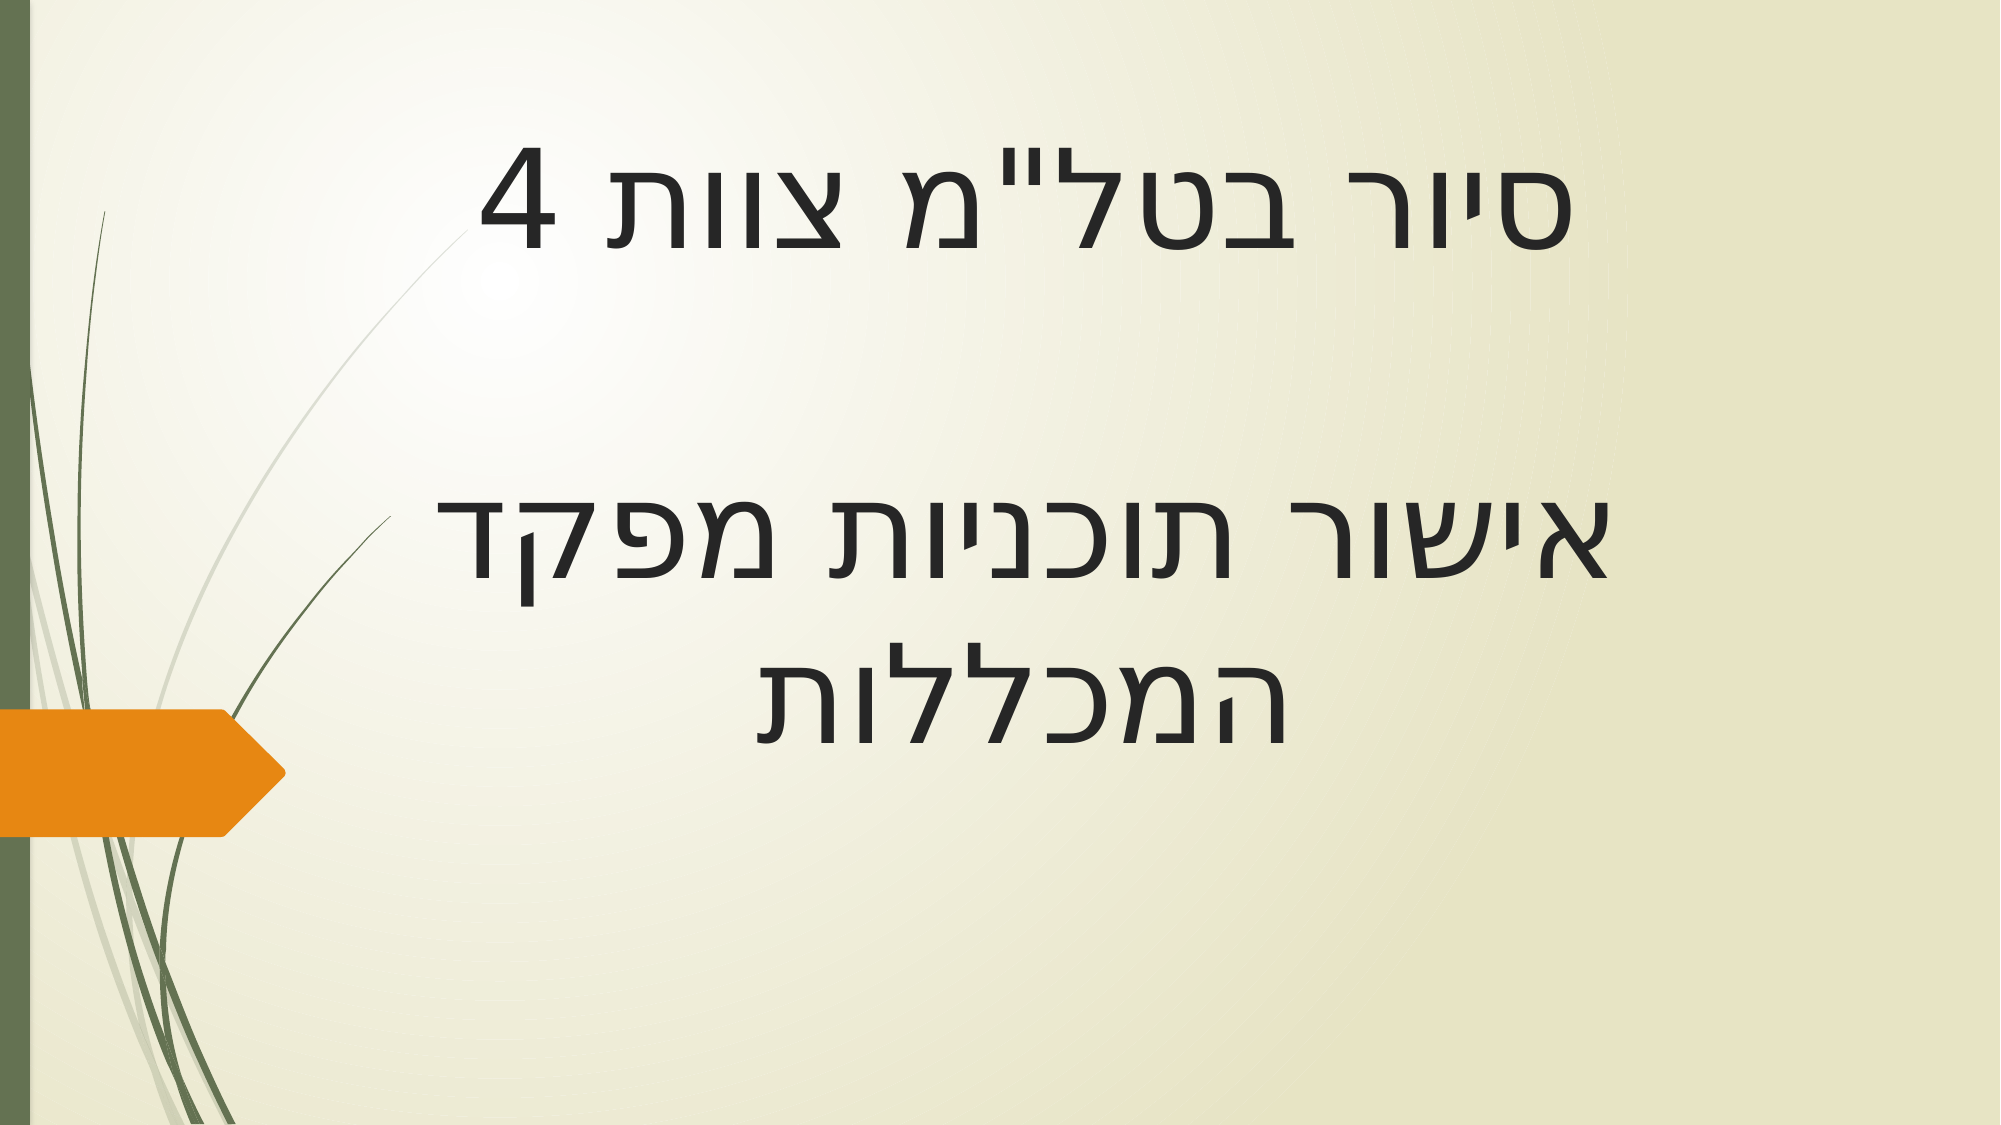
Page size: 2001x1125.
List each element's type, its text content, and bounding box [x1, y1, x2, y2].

title סיור בטל"מ צוות 4 אישור תוכניות מפקד המכללות [251, 466, 1803, 779]
